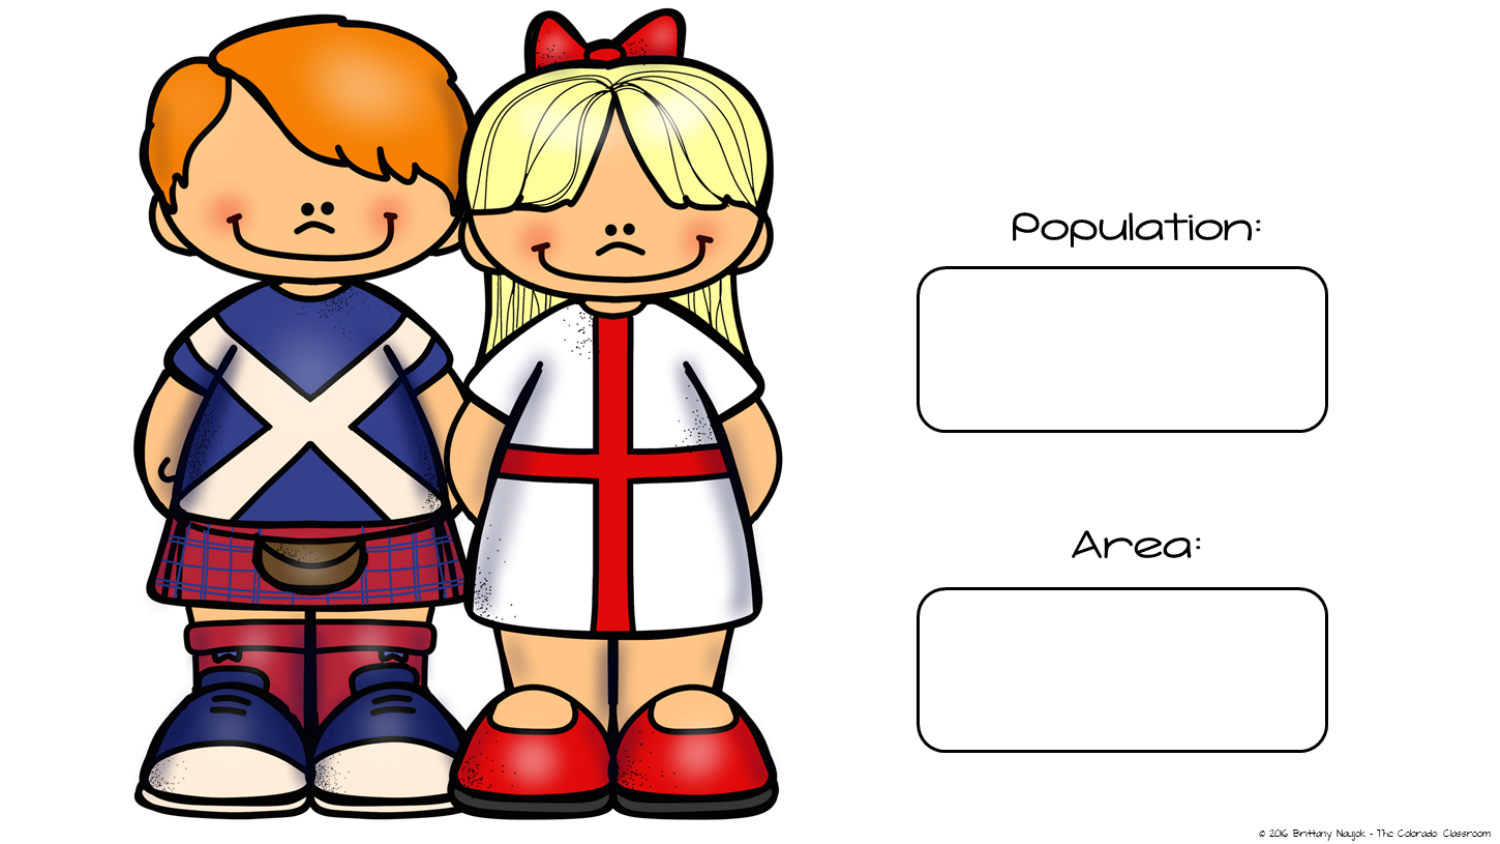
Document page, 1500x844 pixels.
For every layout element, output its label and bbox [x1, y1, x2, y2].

text_box [919, 589, 1327, 750]
picture [0, 0, 1500, 844]
text_box [918, 269, 1327, 434]
